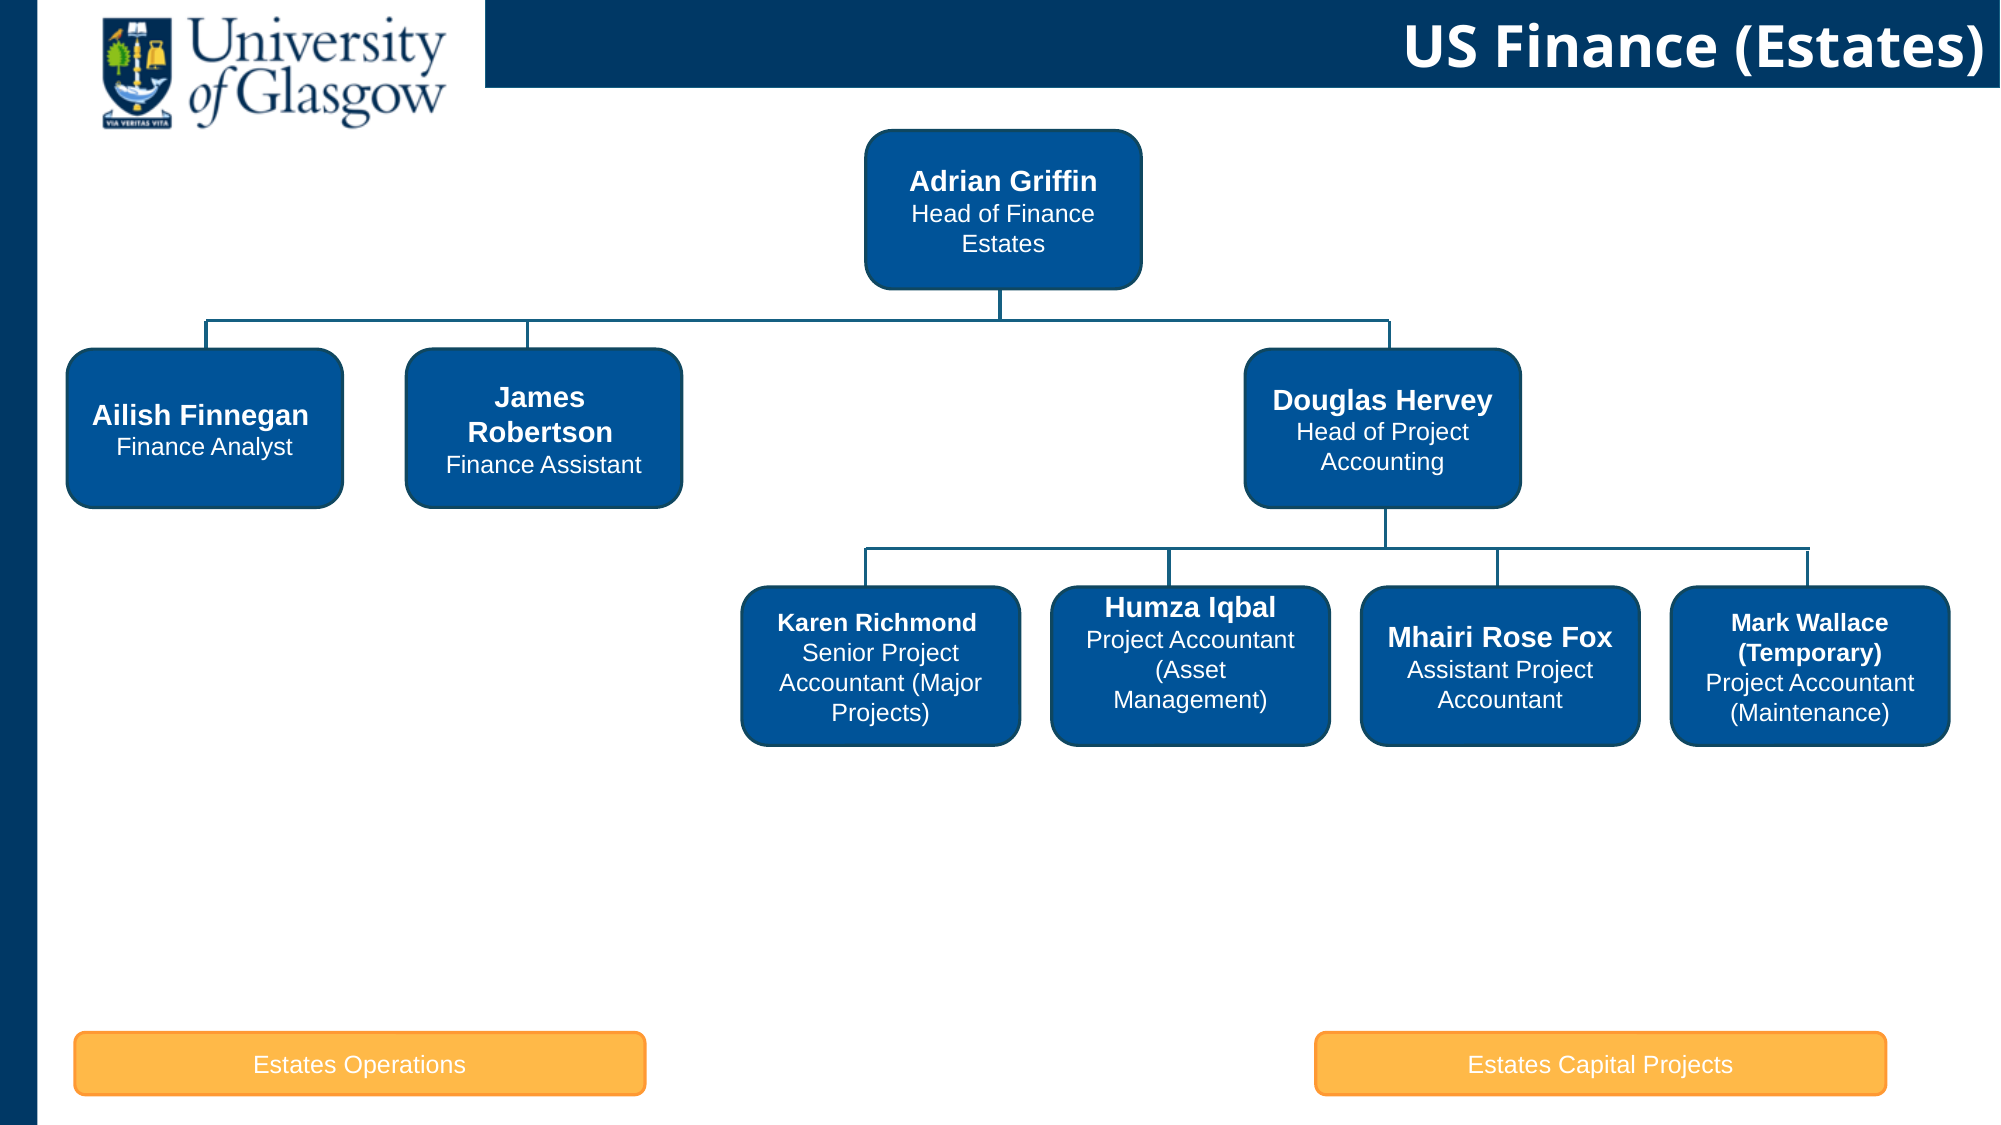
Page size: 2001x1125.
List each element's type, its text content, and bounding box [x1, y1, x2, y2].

text_box Estates Operations [73, 1030, 647, 1097]
text_box Humza Iqbal Project Accountant (Asset Management) [1050, 585, 1332, 747]
text_box US Finance (Estates) [486, 0, 2000, 88]
picture [86, 0, 486, 156]
text_box Ailish Finnegan Finance Analyst [65, 347, 345, 510]
text_box James Robertson Finance Assistant [404, 347, 684, 509]
text_box Mark Wallace (Temporary) Project Accountant (Maintenance) [1669, 585, 1951, 747]
text_box [0, 0, 38, 1125]
text_box Adrian Griffin Head of Finance Estates [864, 128, 1143, 291]
text_box Estates Capital Projects [1314, 1030, 1888, 1097]
text_box Douglas Hervey Head of Project Accounting [1243, 347, 1523, 510]
text_box Mhairi Rose Fox Assistant Project Accountant [1359, 585, 1641, 747]
text_box Karen Richmond Senior Project Accountant (Major Projects) [740, 585, 1022, 747]
